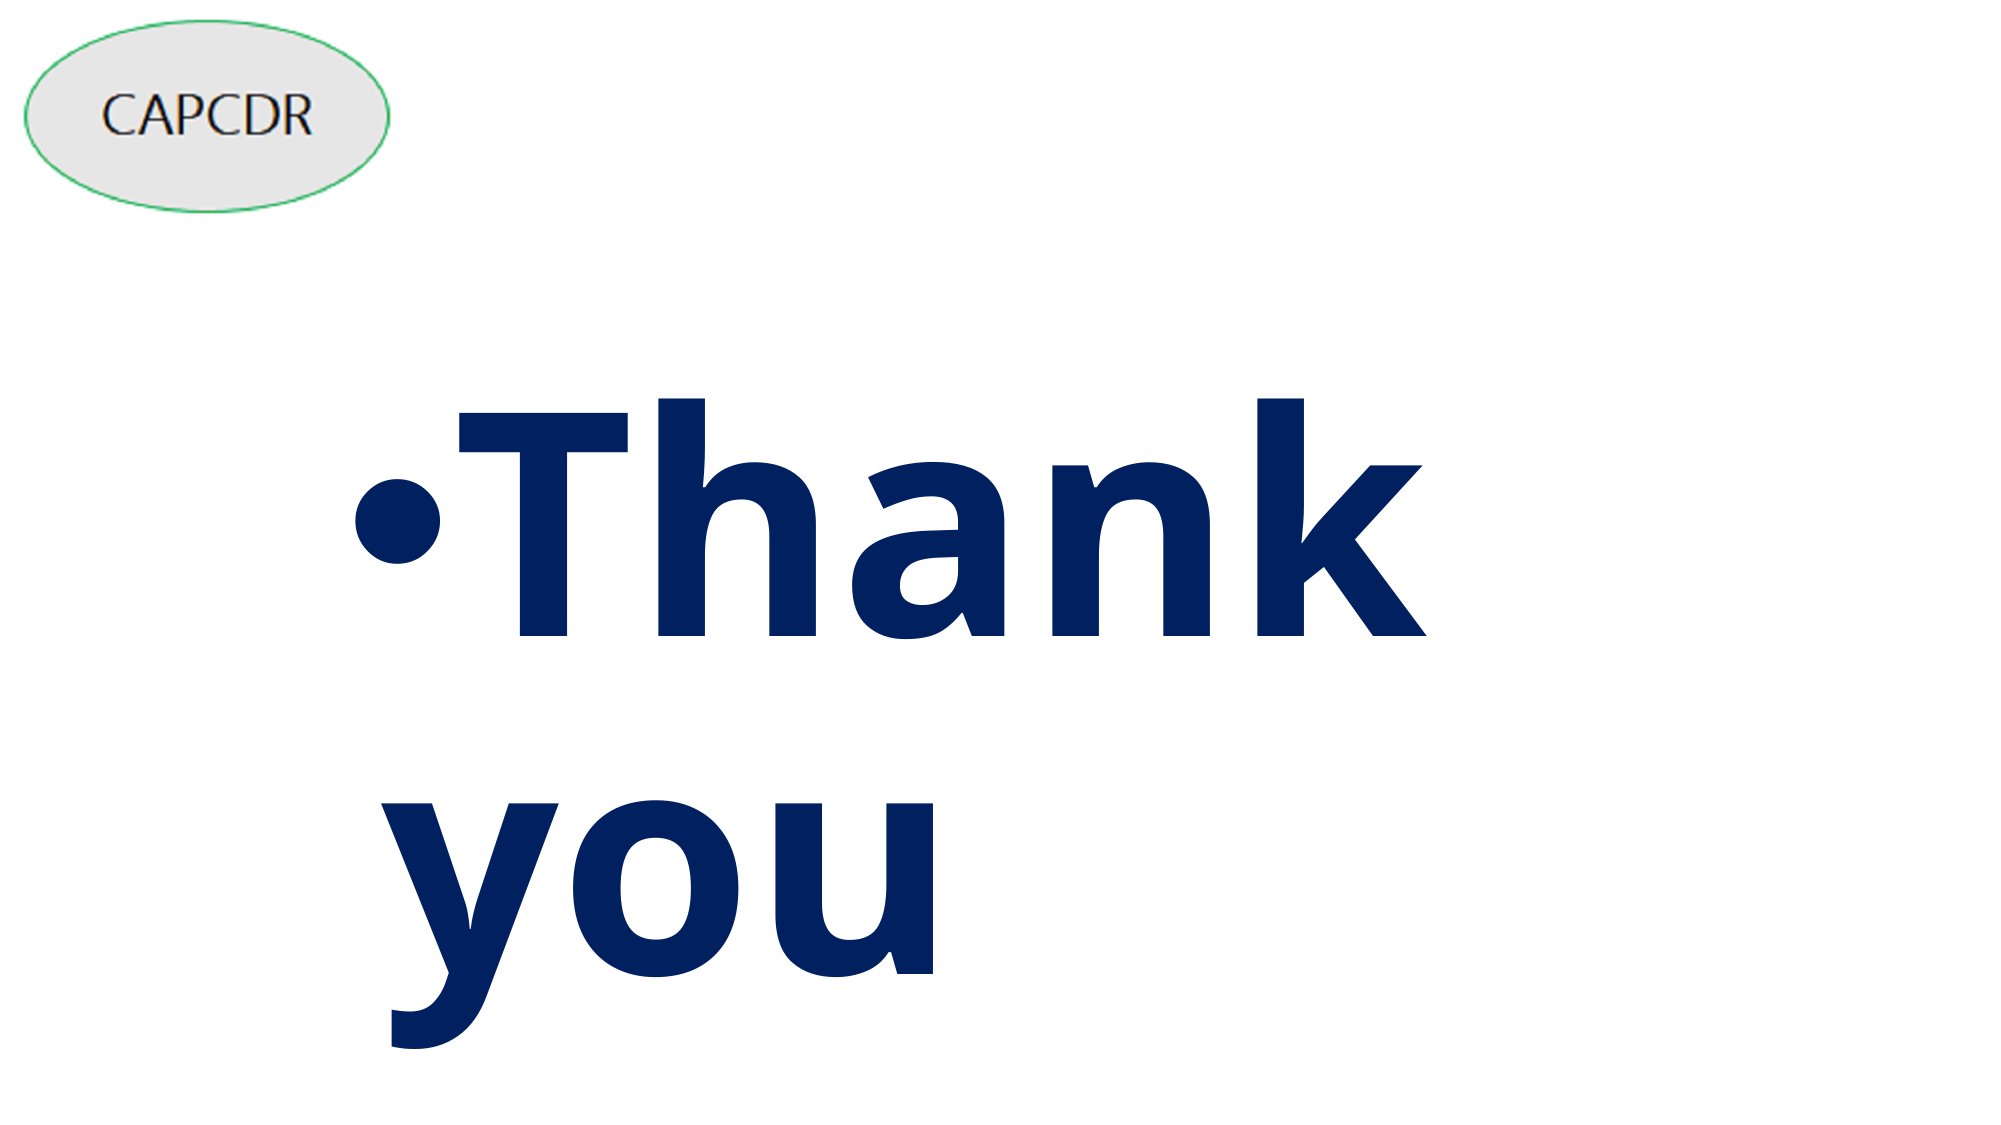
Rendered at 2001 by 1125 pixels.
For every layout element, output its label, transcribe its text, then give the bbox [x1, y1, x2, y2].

text_box Thank you [329, 359, 1830, 750]
picture [2, 2, 403, 233]
